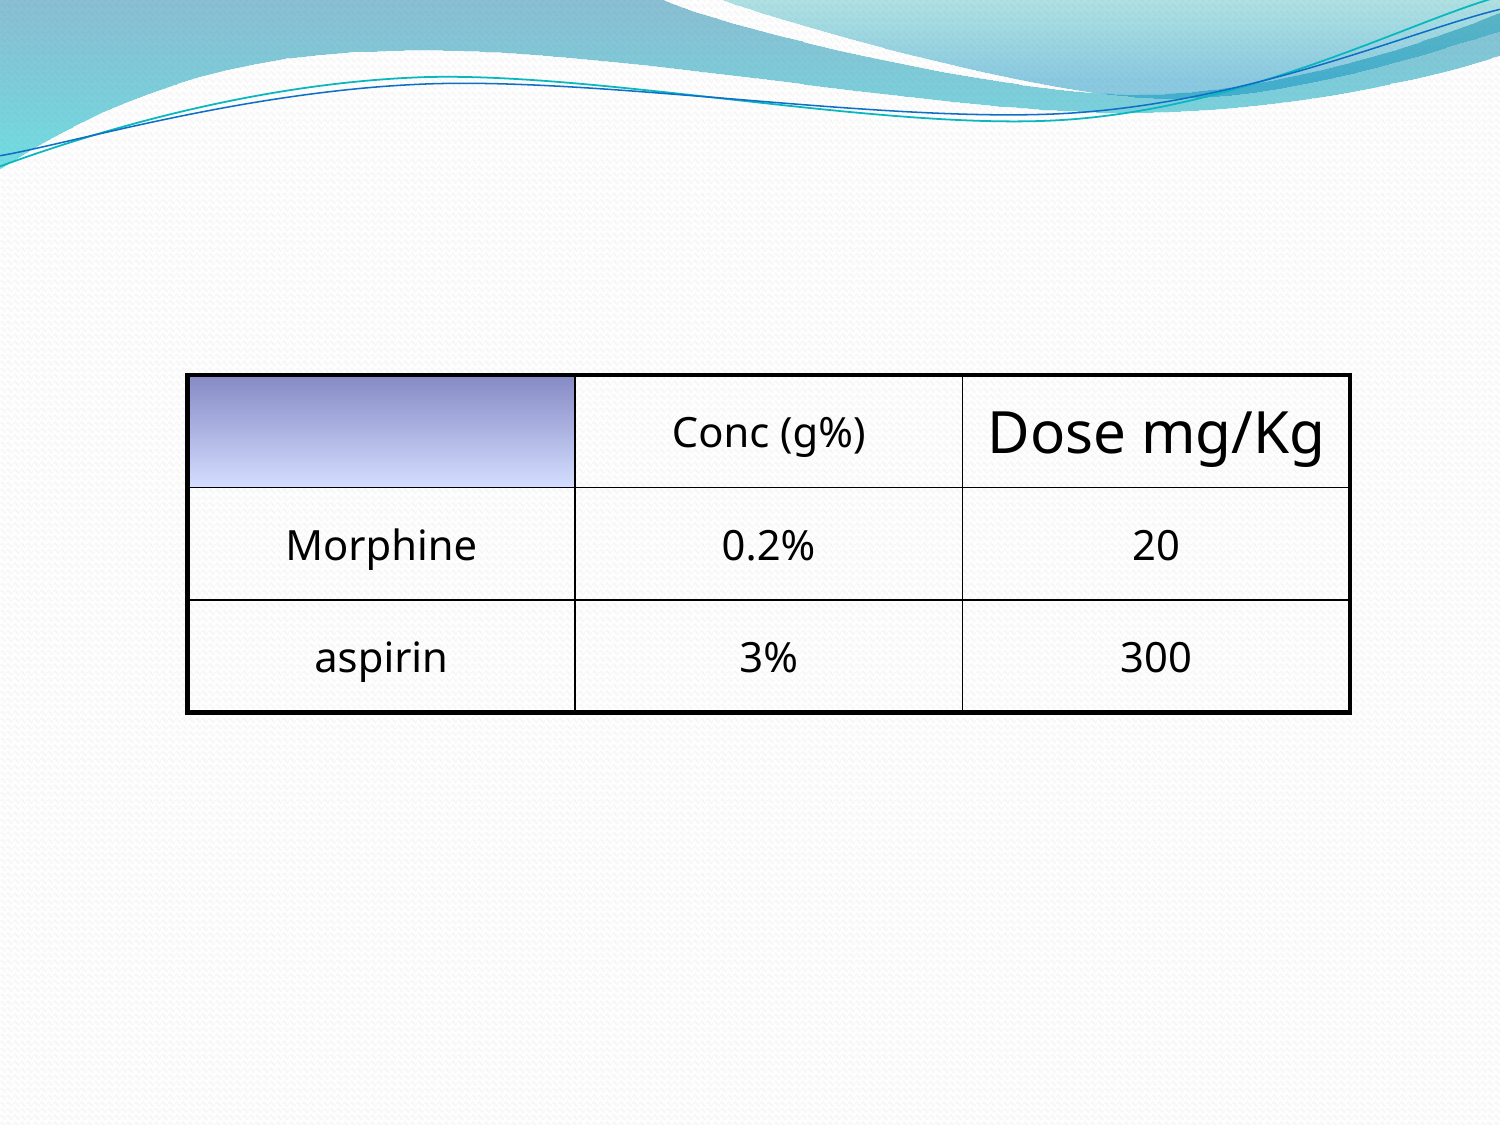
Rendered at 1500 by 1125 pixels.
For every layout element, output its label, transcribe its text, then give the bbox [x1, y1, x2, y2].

table_header Dose mg/Kg [963, 377, 1348, 487]
table_cell 0.2% [576, 488, 962, 599]
table_cell Morphine [190, 488, 574, 599]
table_header Conc (g%) [576, 377, 962, 487]
table_cell aspirin [190, 601, 574, 710]
table_cell 3% [576, 601, 962, 710]
table_header [190, 377, 574, 487]
table_cell 20 [963, 488, 1348, 599]
table_cell 300 [963, 601, 1348, 710]
